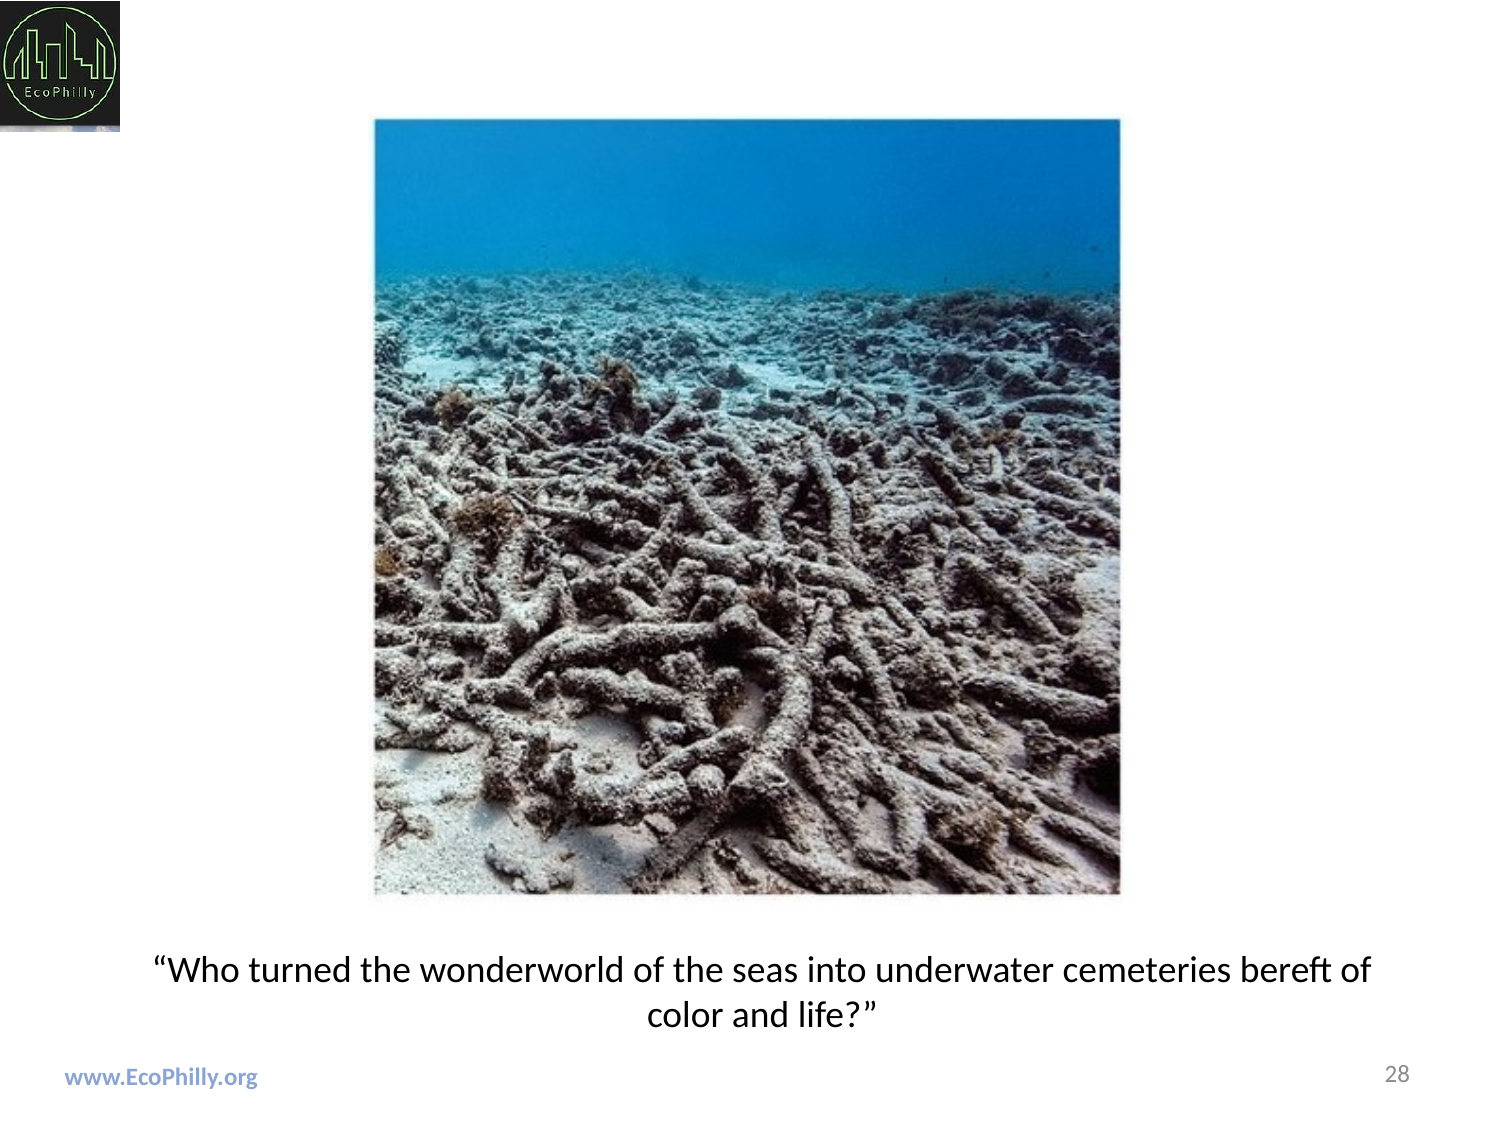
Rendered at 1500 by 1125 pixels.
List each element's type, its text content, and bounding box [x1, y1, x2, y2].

picture [368, 112, 1132, 908]
picture [0, 1, 120, 132]
footer www.EcoPhilly.org [0, 1046, 399, 1105]
text_box “Who turned the wonderworld of the seas into underwater cemeteries bereft of color and life?” [99, 937, 1425, 1043]
slide_number 28 [1074, 1042, 1425, 1103]
